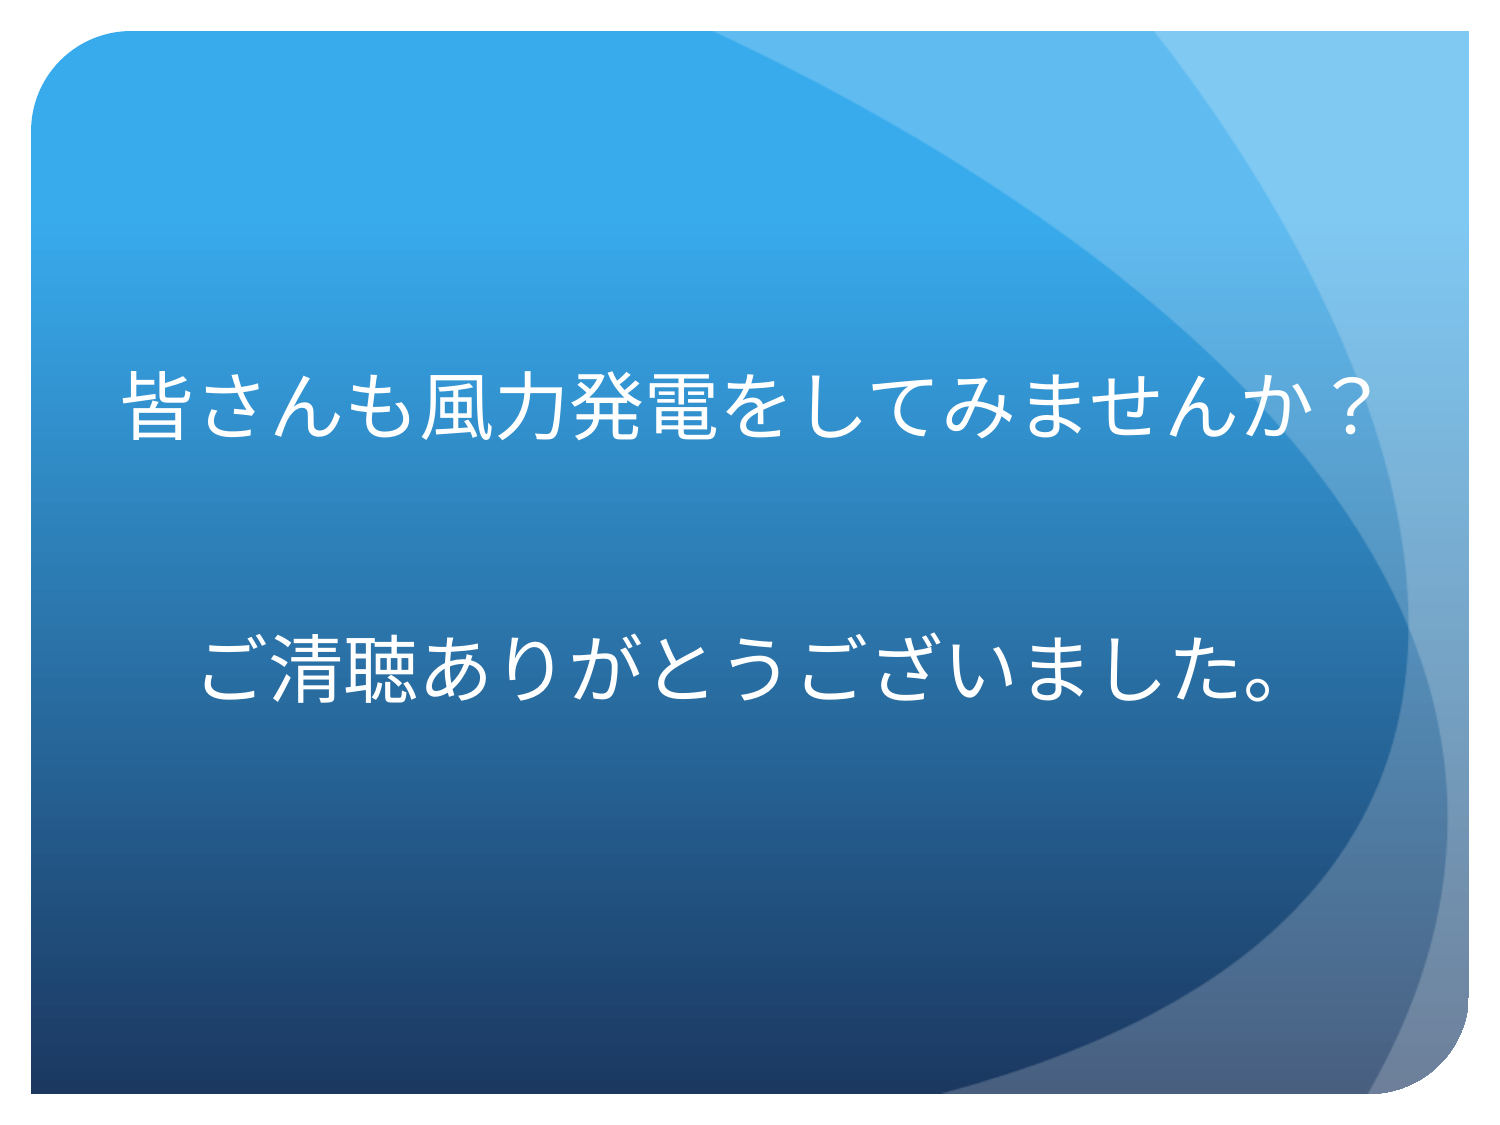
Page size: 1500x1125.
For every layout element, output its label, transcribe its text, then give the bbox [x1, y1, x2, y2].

picture [24, 30, 1473, 1094]
list 皆さんも風力発電をしてみませんか？ ご清聴ありがとうございました。 [104, 352, 1409, 1043]
